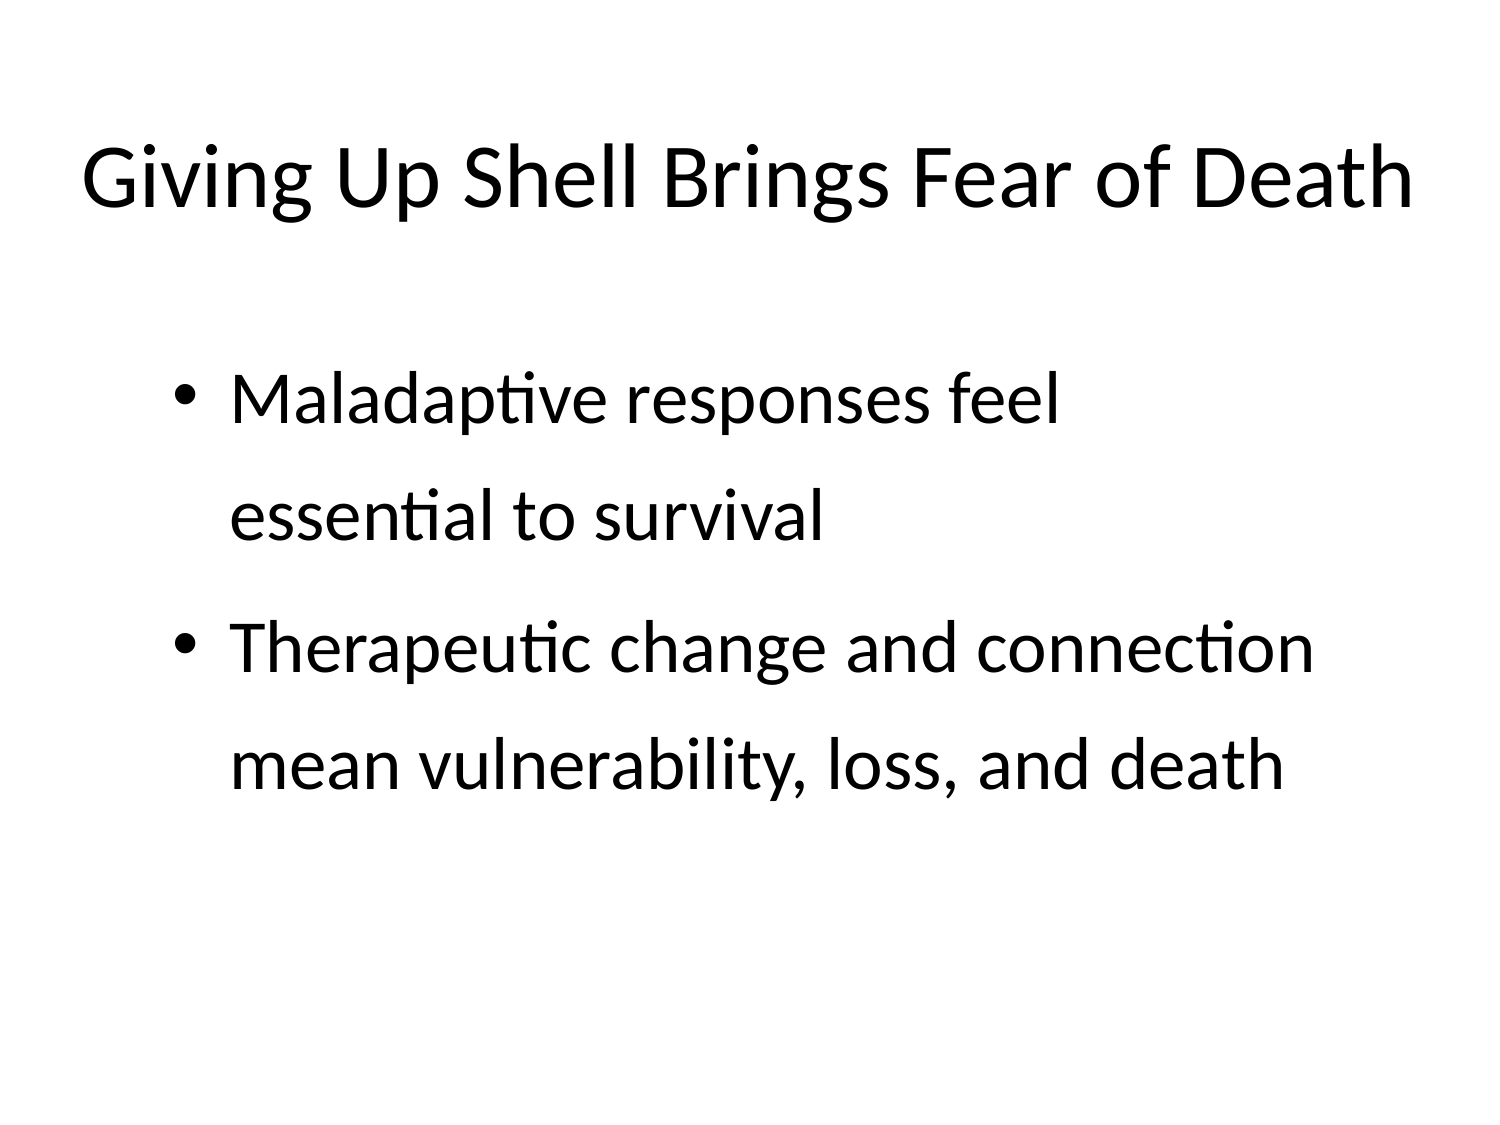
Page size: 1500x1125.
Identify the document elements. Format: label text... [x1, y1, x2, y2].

list Maladaptive responses feel essential to survival Therapeutic change and connection mean vulnerability, loss, and death [157, 313, 1343, 1033]
text_box Giving Up Shell Brings Fear of Death [24, 108, 1476, 234]
